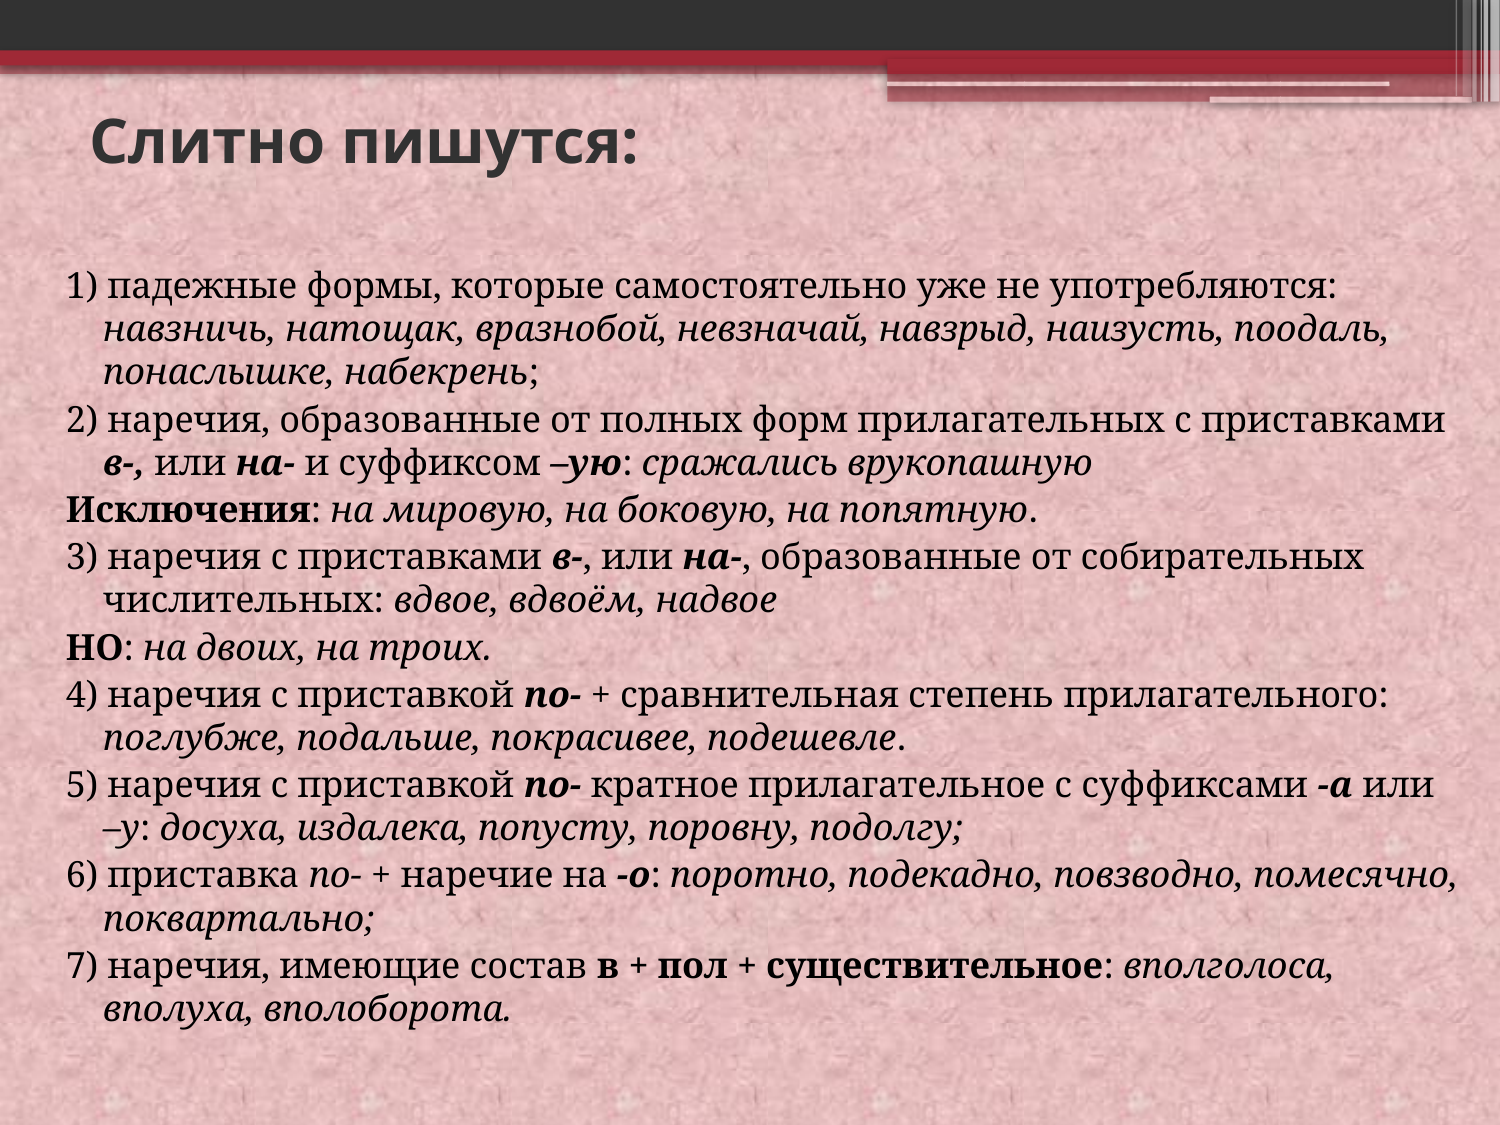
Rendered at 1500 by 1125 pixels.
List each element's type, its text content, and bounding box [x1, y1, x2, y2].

picture [0, 74, 1500, 1125]
list 1) падежные формы, которые самостоятельно уже не употребляются: навзничь, натощак, вразнобой, невзначай, навзрыд, наизусть, поодаль, понаслышке, набекрень; 2) наречия, образованные от полных форм прилагательных с приставками в-, или на- и суффиксом –ую: сражались врукопашную Исключения: на мировую, на боковую, на попятную. 3) наречия с приставками в-, или на-, образованные от собирательных числительных: вдвое, вдвоём, надвое НО: на двоих, на троих. 4) наречия с приставкой по- + сравнительная степень прилагательного: поглубже, подальше, покрасивее, подешевле. 5) наречия с приставкой по- кратное прилагательное с суффиксами -а или –у: досуха, издалека, попусту, поровну, подолгу; 6) приставка по- + наречие на -о: поротно, подекадно, повзводно, помесячно, поквартально; 7) наречия, имеющие состав в + пол + существительное: вполголоса, вполуха, вполоборота. [35, 254, 1475, 1090]
title Слитно пишутся: [75, 93, 1425, 254]
